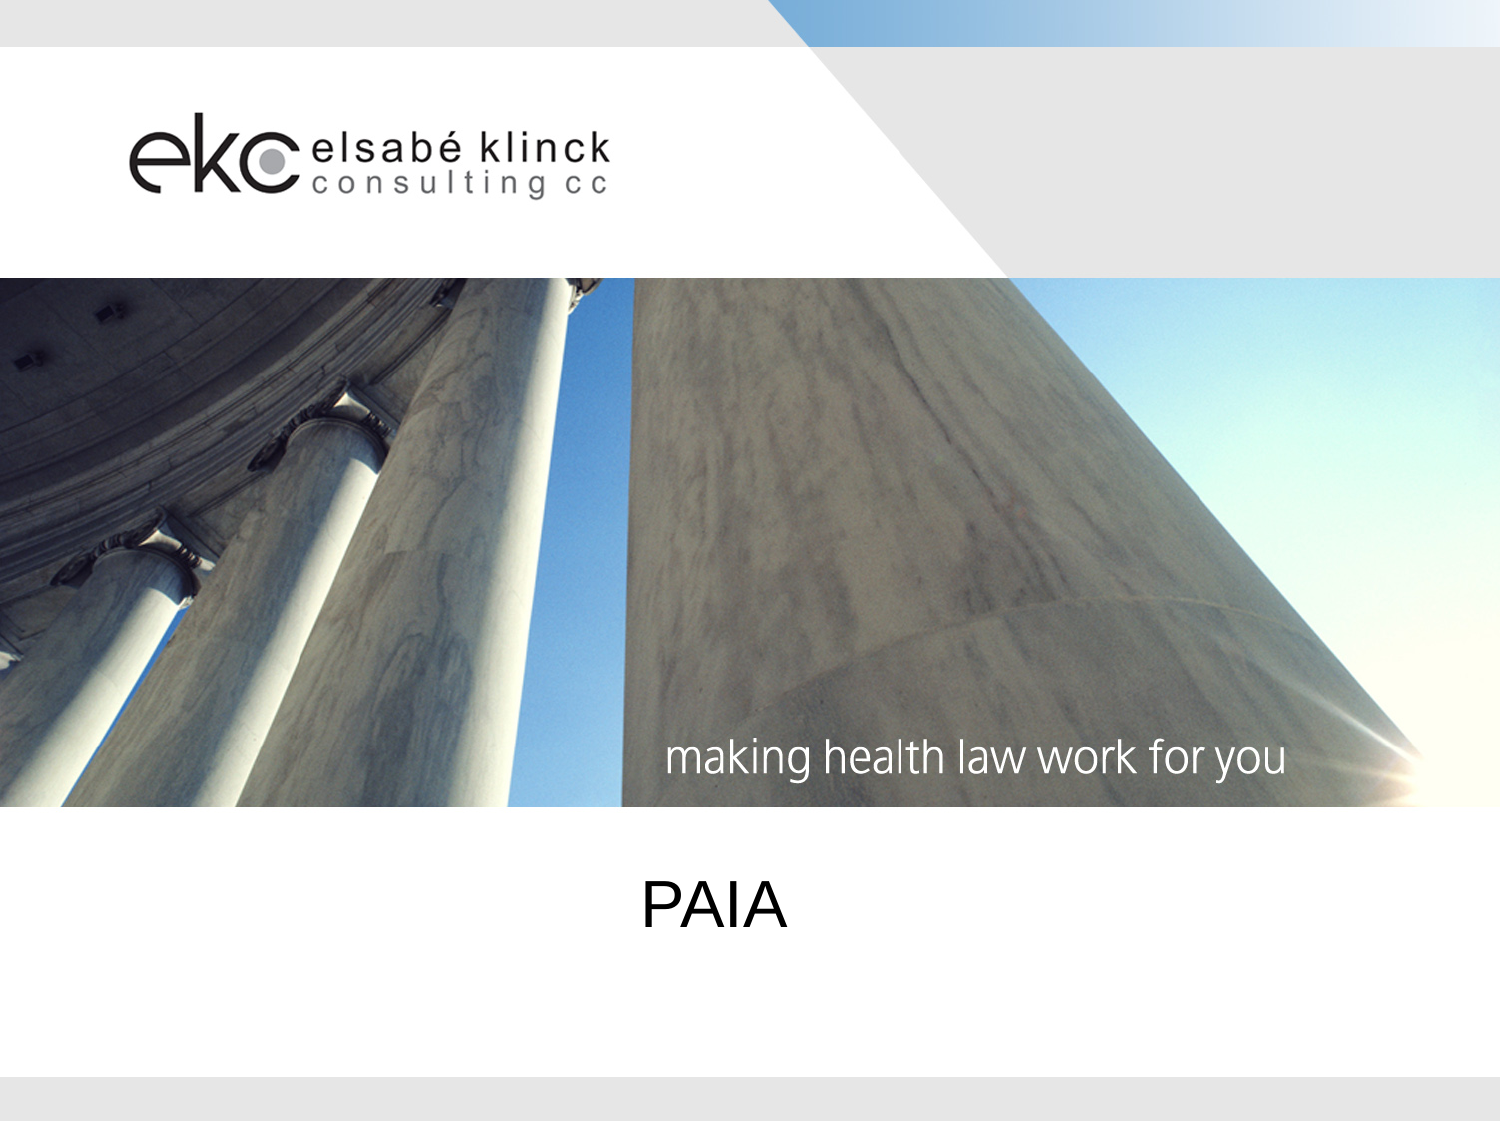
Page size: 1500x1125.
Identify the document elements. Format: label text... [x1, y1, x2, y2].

picture [0, 0, 1500, 1121]
subtitle PAIA [189, 853, 1240, 1069]
